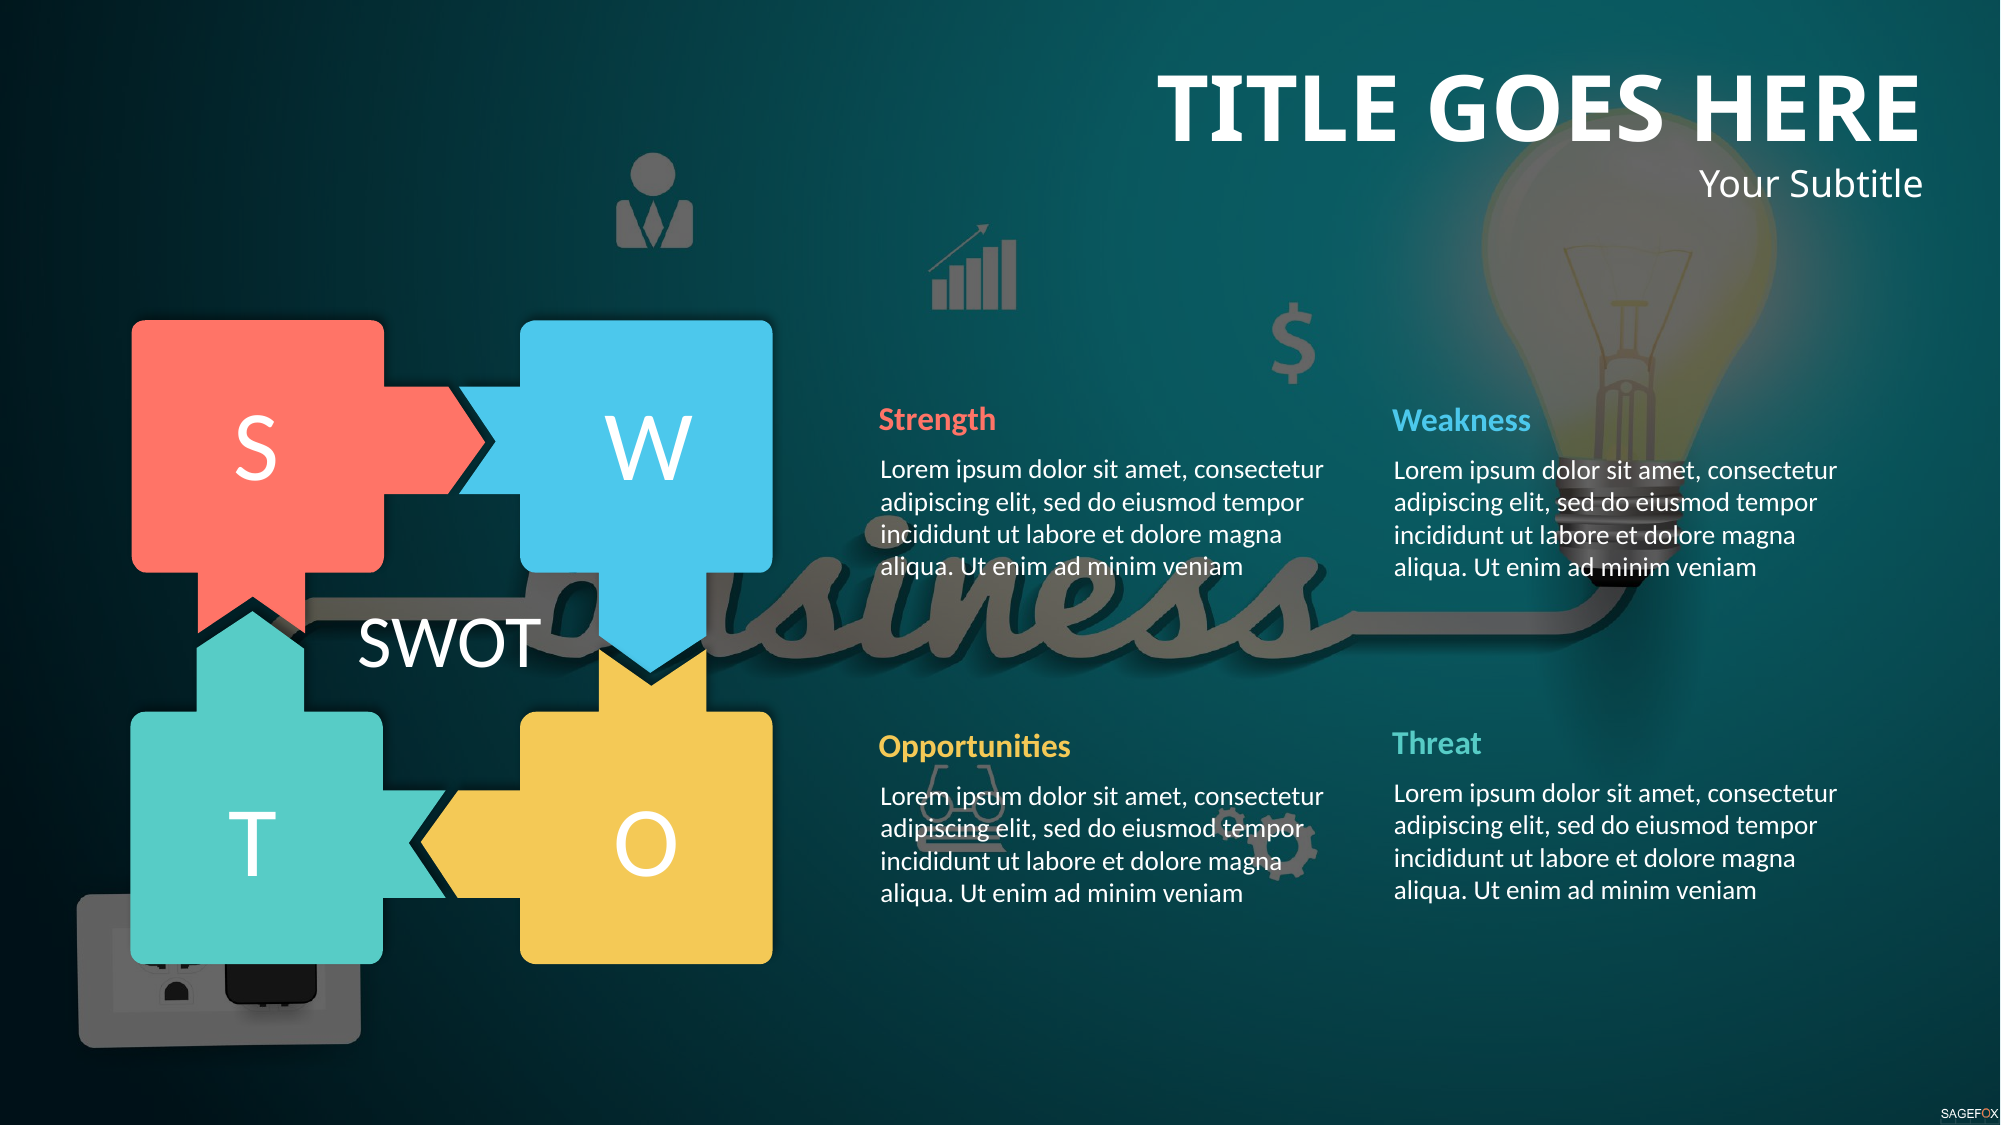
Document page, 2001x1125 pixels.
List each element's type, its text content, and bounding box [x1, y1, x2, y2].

text_box SWOT [446, 634, 458, 649]
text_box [863, 389, 1344, 591]
text_box TITLE GOES HERE Your Subtitle [1035, 42, 1939, 212]
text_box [125, 611, 446, 965]
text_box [863, 716, 1344, 918]
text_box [420, 649, 774, 965]
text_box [458, 320, 777, 673]
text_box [1377, 390, 1858, 592]
picture [0, 0, 2001, 1125]
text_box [128, 320, 458, 634]
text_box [1377, 713, 1858, 915]
